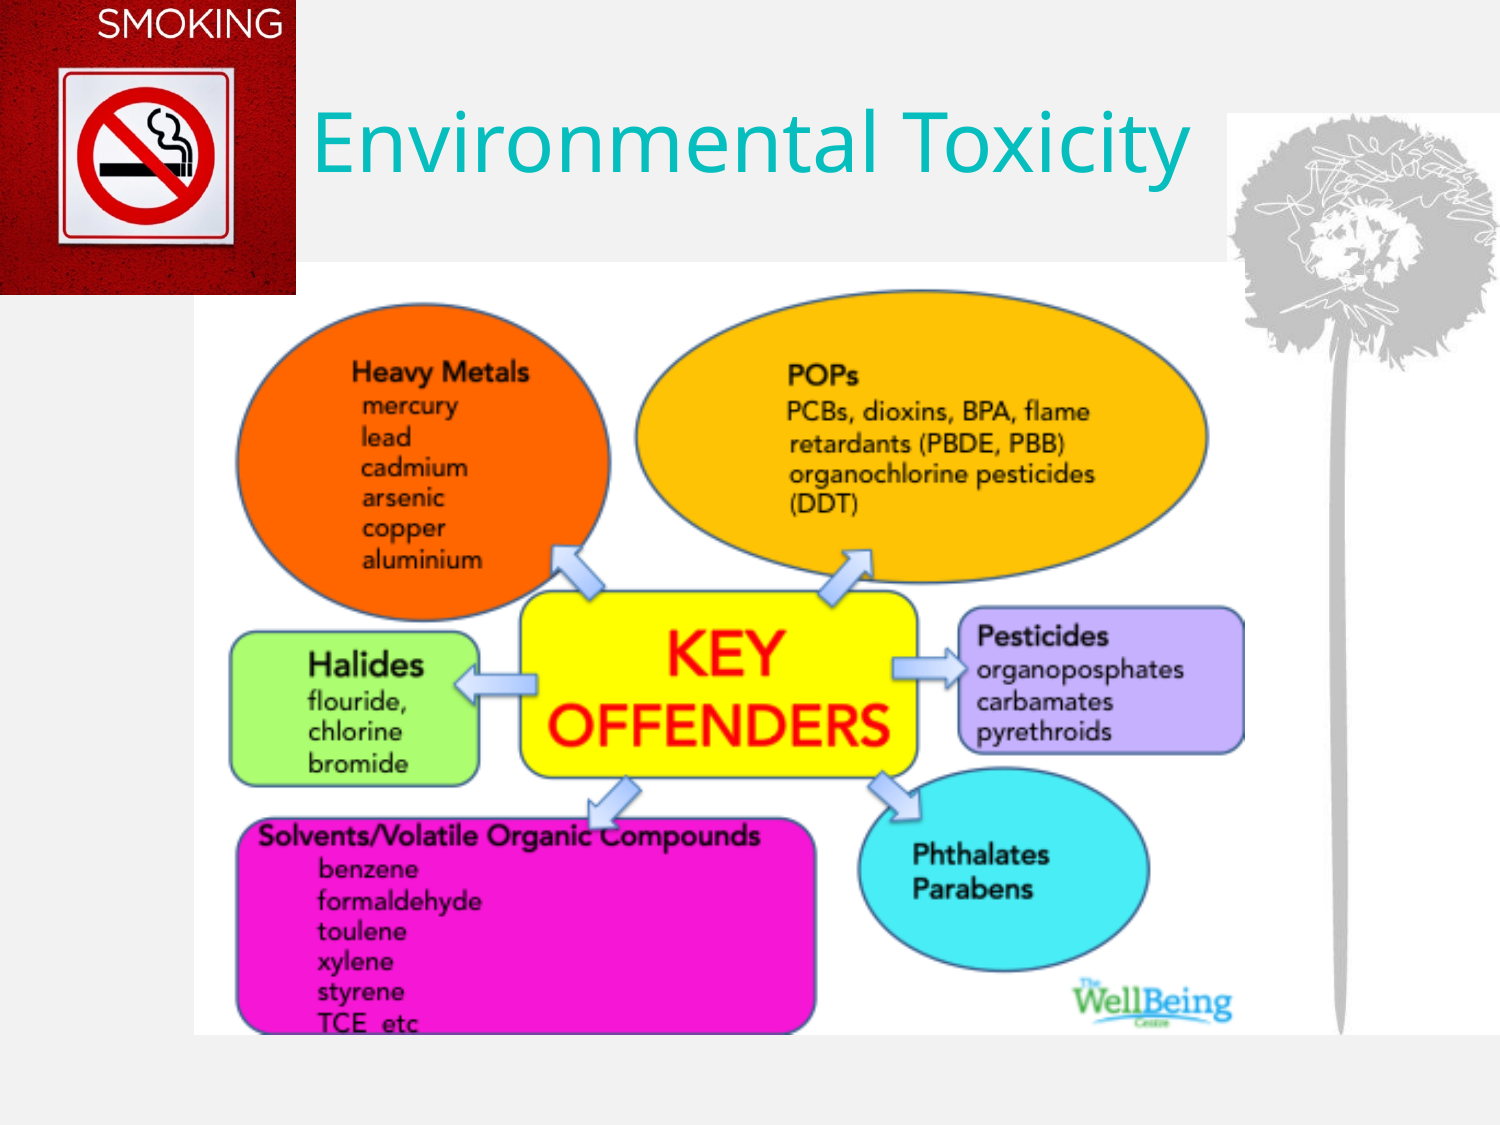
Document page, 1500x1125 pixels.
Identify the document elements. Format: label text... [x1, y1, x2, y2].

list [194, 262, 1246, 1036]
picture [1227, 113, 1500, 1035]
picture [0, 0, 296, 295]
title Environmental Toxicity [299, 45, 1425, 233]
